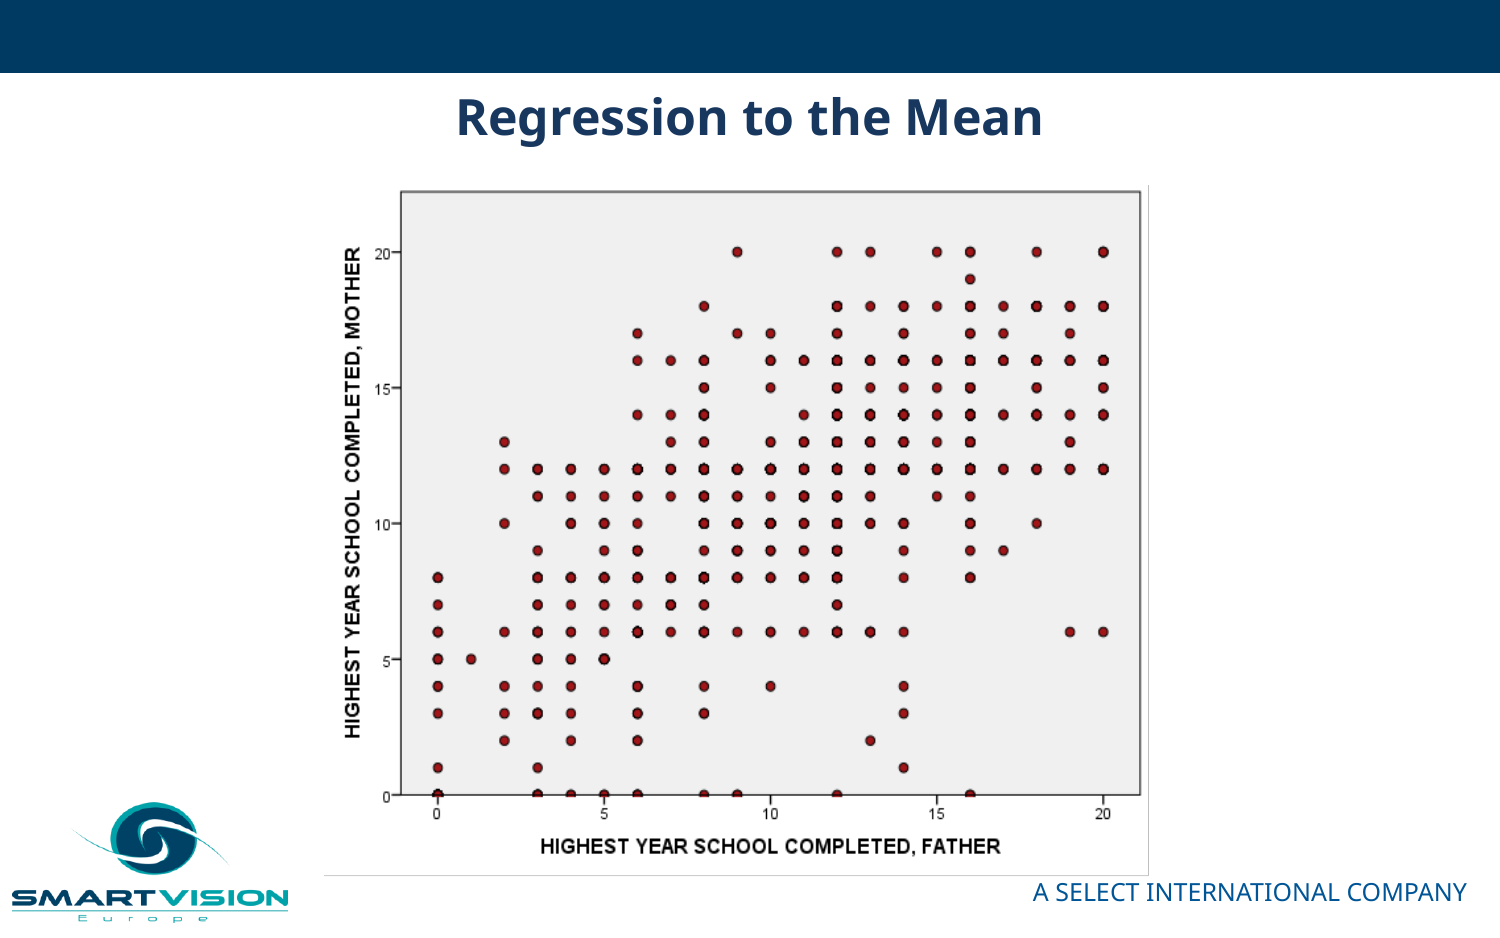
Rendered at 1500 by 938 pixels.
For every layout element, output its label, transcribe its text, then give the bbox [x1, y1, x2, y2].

picture [12, 802, 288, 923]
title Regression to the Mean [75, 37, 1425, 194]
picture [324, 184, 1500, 938]
